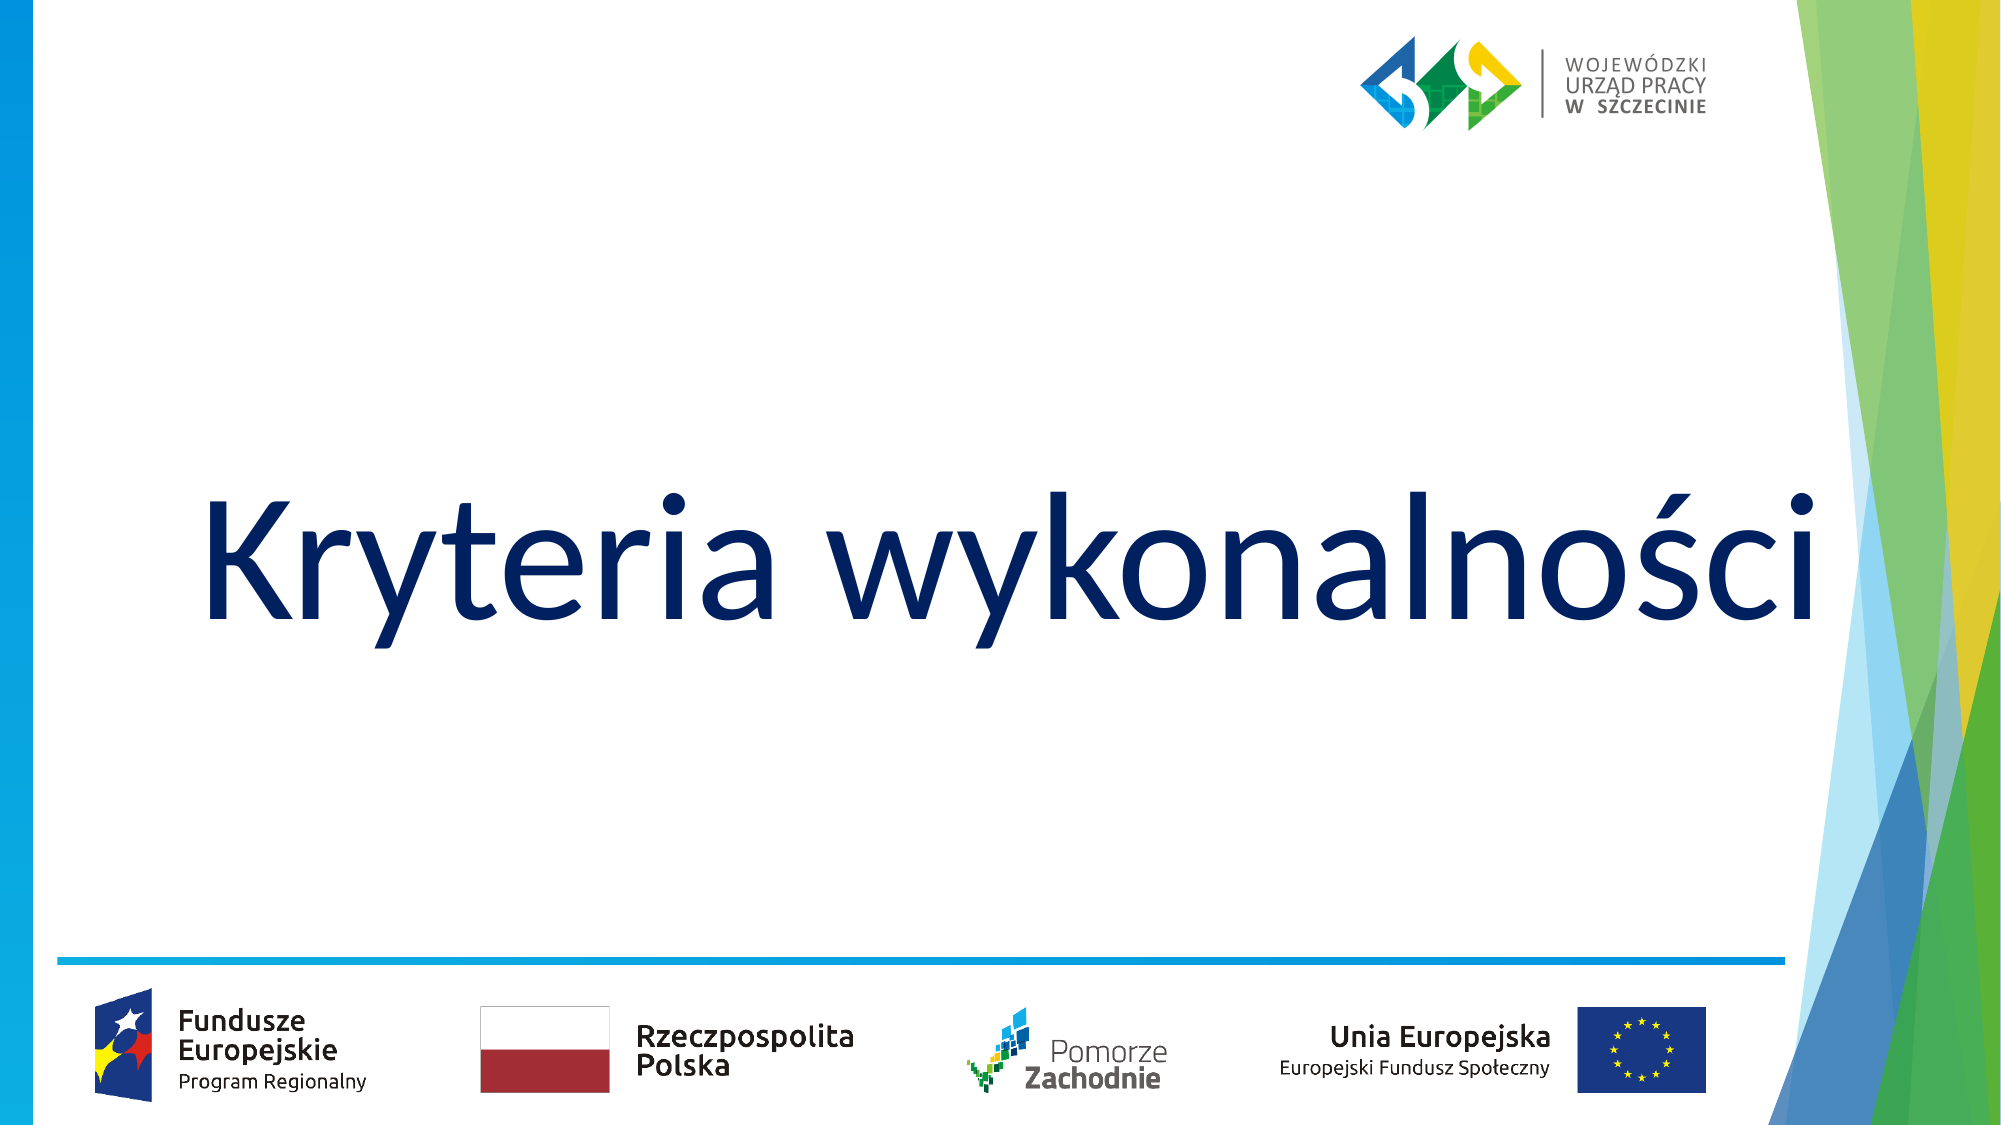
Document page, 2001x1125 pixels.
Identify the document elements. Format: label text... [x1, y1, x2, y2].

text_box Kryteria wykonalności [38, 453, 1986, 672]
picture [95, 988, 1706, 1102]
picture [1360, 36, 1706, 131]
